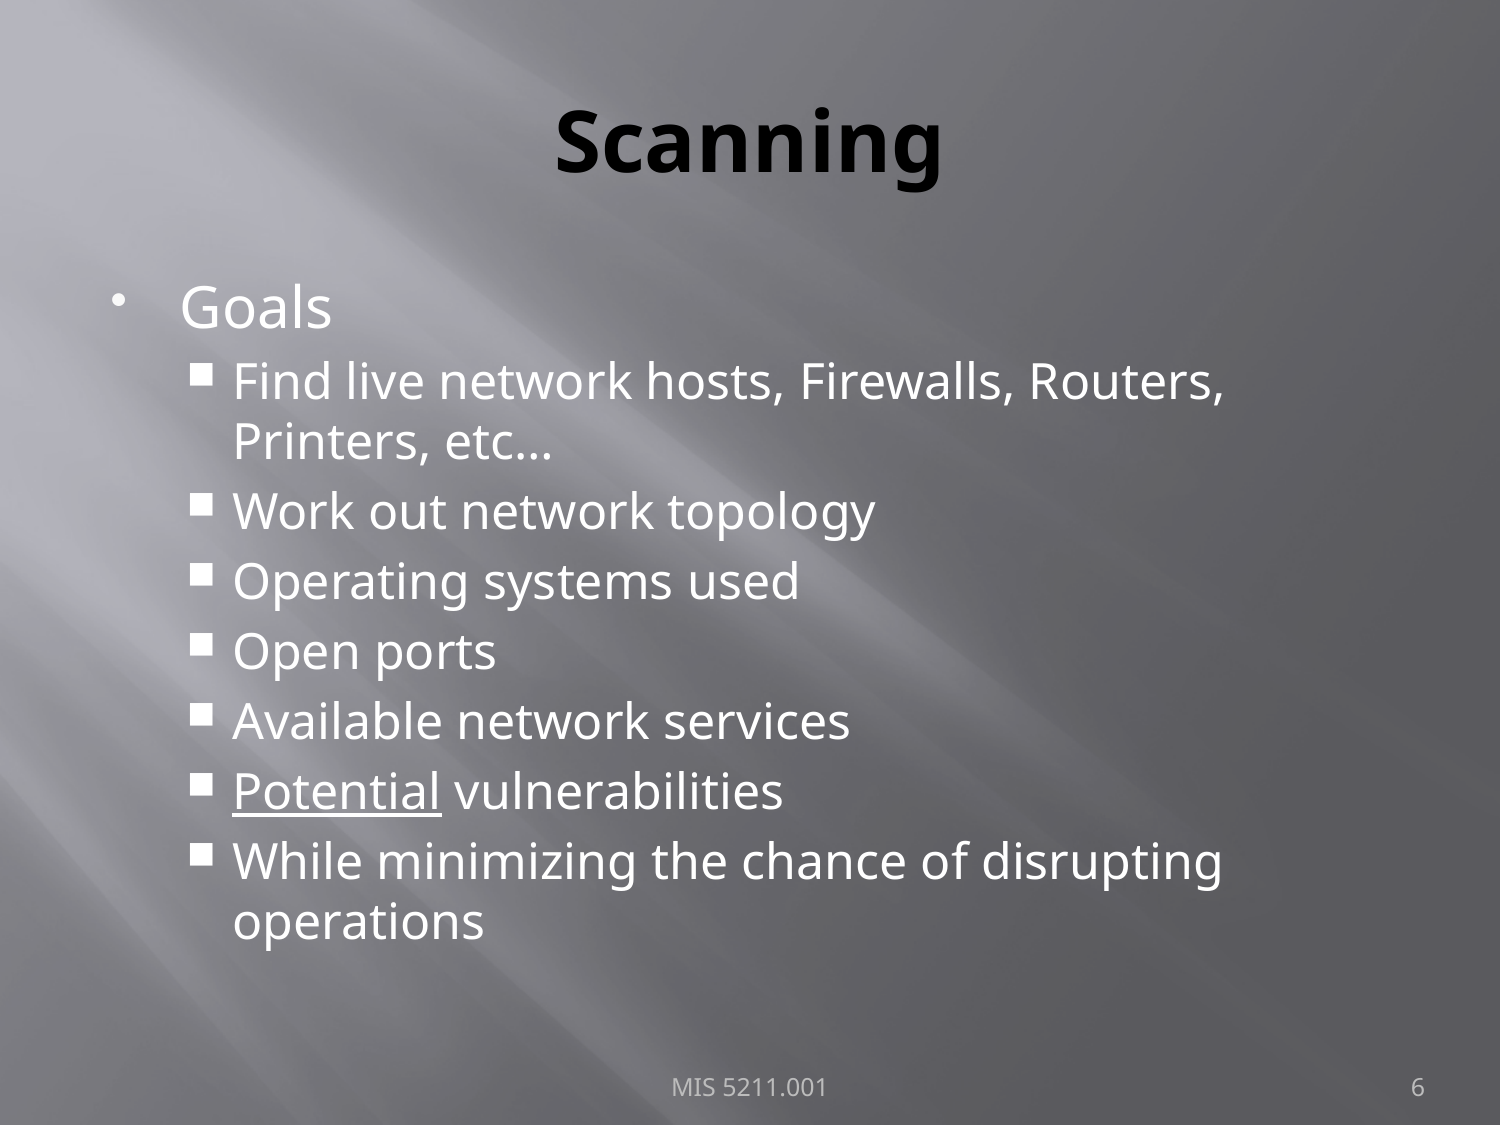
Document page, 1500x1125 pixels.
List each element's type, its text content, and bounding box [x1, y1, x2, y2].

footer MIS 5211.001 [512, 1052, 988, 1113]
list Goals Find live network hosts, Firewalls, Routers, Printers, etc… Work out network topology Operating systems used Open ports Available network services Potential vulnerabilities While minimizing the chance of disrupting operations [75, 262, 1425, 1035]
title Scanning [75, 45, 1425, 233]
slide_number 6 [1299, 1052, 1425, 1113]
